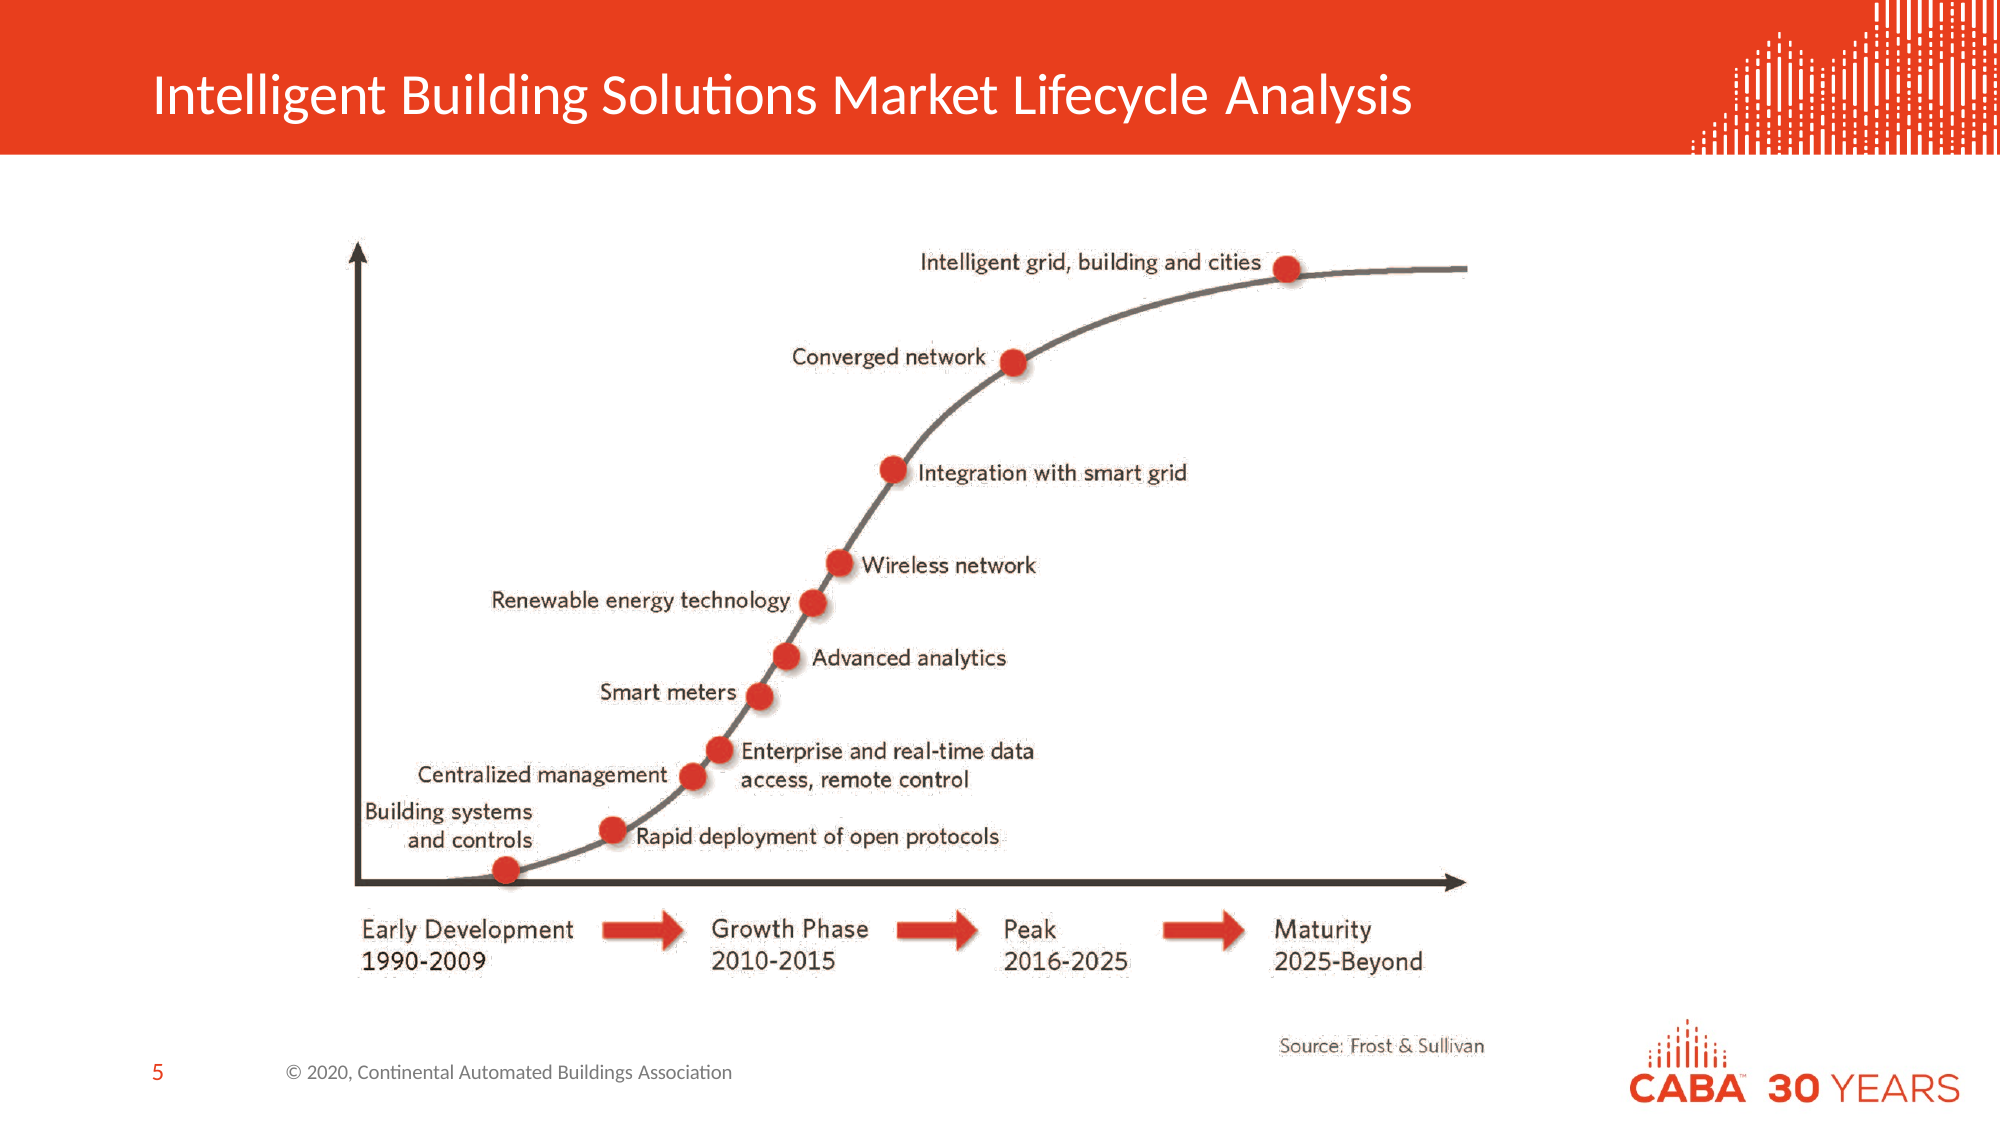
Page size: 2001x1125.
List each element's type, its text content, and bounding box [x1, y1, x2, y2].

text_box [323, 214, 1497, 1068]
title Intelligent Building Solutions Market Lifecycle Analysis [150, 54, 1430, 245]
text_box 5 [145, 1059, 171, 1086]
text_box [1609, 1006, 1967, 1114]
picture [1691, 0, 1997, 156]
text_box © 2020, Continental Automated Buildings Association [282, 1061, 744, 1084]
